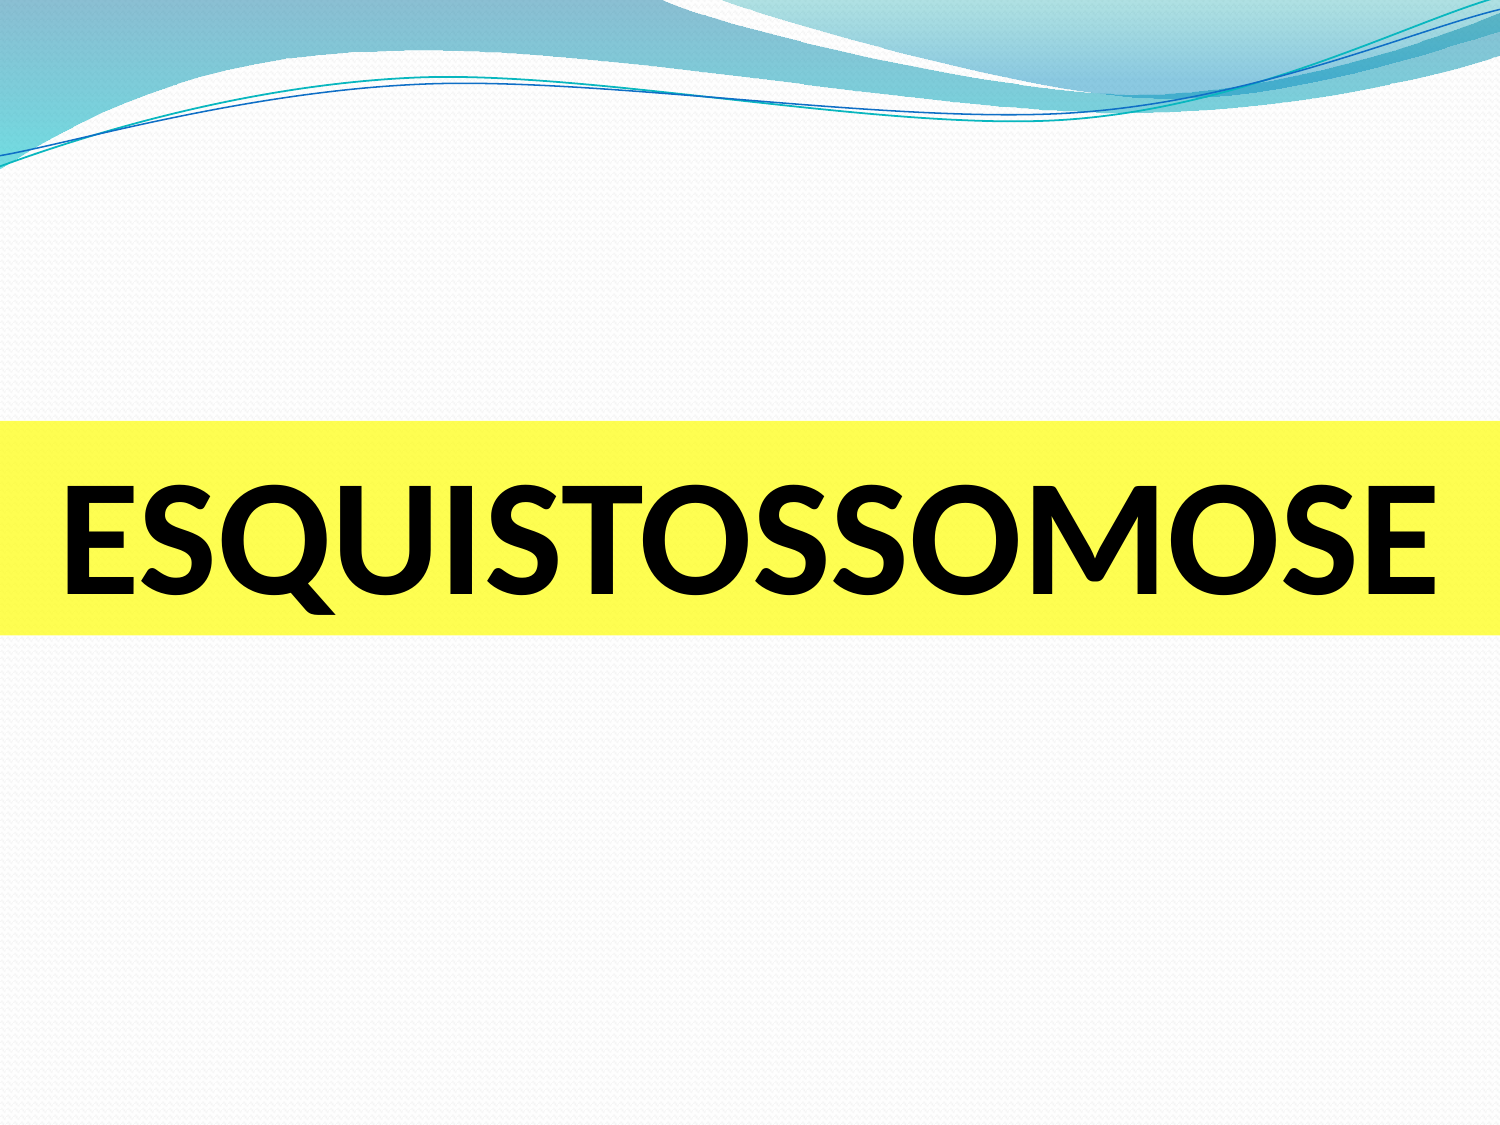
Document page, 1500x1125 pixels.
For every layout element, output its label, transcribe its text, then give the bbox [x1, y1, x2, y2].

text_box ESQUISTOSSOMOSE [0, 419, 1500, 638]
